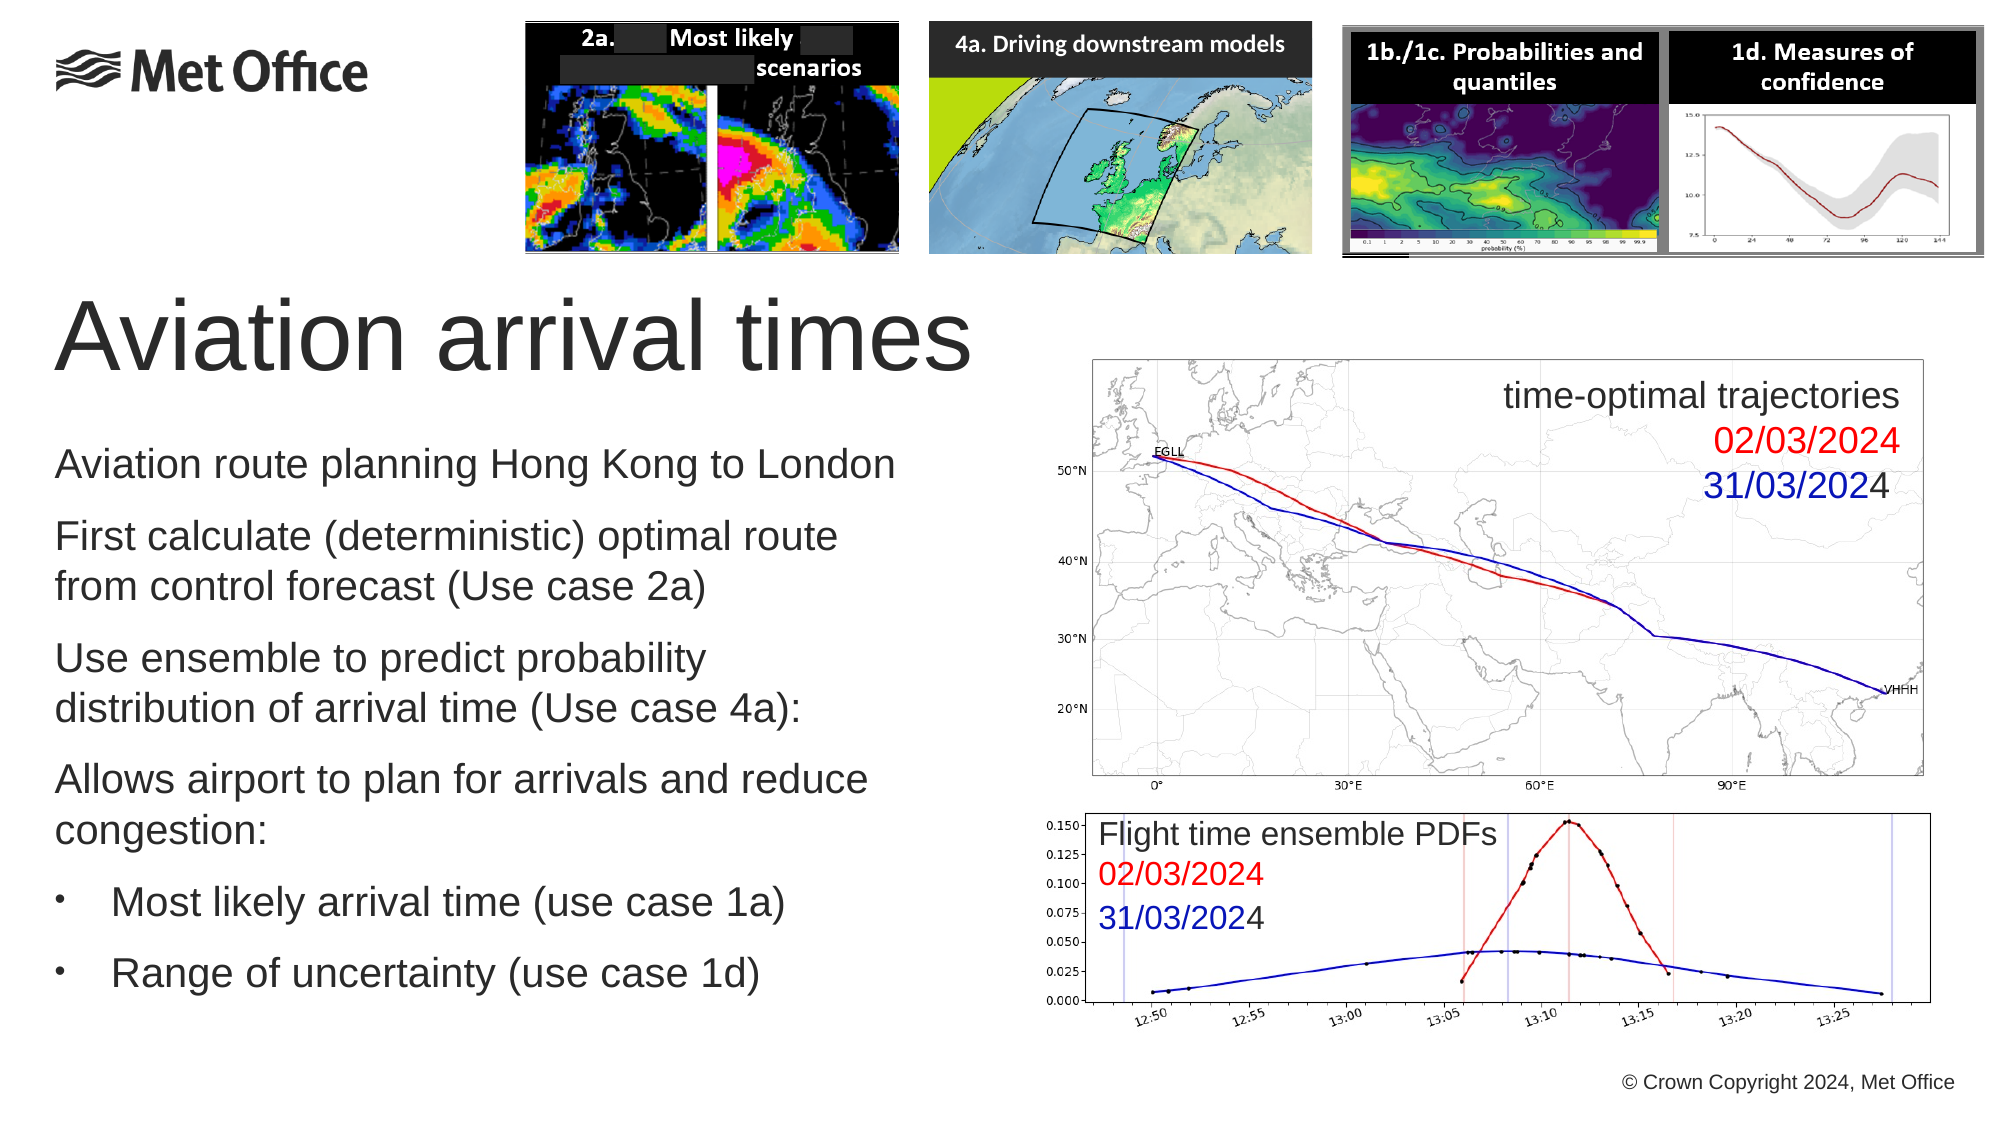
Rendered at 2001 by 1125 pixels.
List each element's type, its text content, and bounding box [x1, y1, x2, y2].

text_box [928, 20, 1313, 254]
title Aviation arrival times [43, 265, 1889, 402]
text_box © Crown Copyright 2024, Met Office [1287, 1045, 1971, 1125]
picture [525, 20, 900, 254]
picture [982, 307, 2000, 1039]
picture [14, 8, 410, 133]
picture [1342, 24, 1985, 258]
list Aviation route planning Hong Kong to London First calculate (deterministic) optimal route from control forecast (Use case 2a) Use ensemble to predict probability distribution of arrival time (Use case 4a): Allows airport to plan for arrivals and reduce congestion: Most likely arrival time (use case 1a) Range of uncertainty (use case 1d) [43, 430, 930, 1023]
